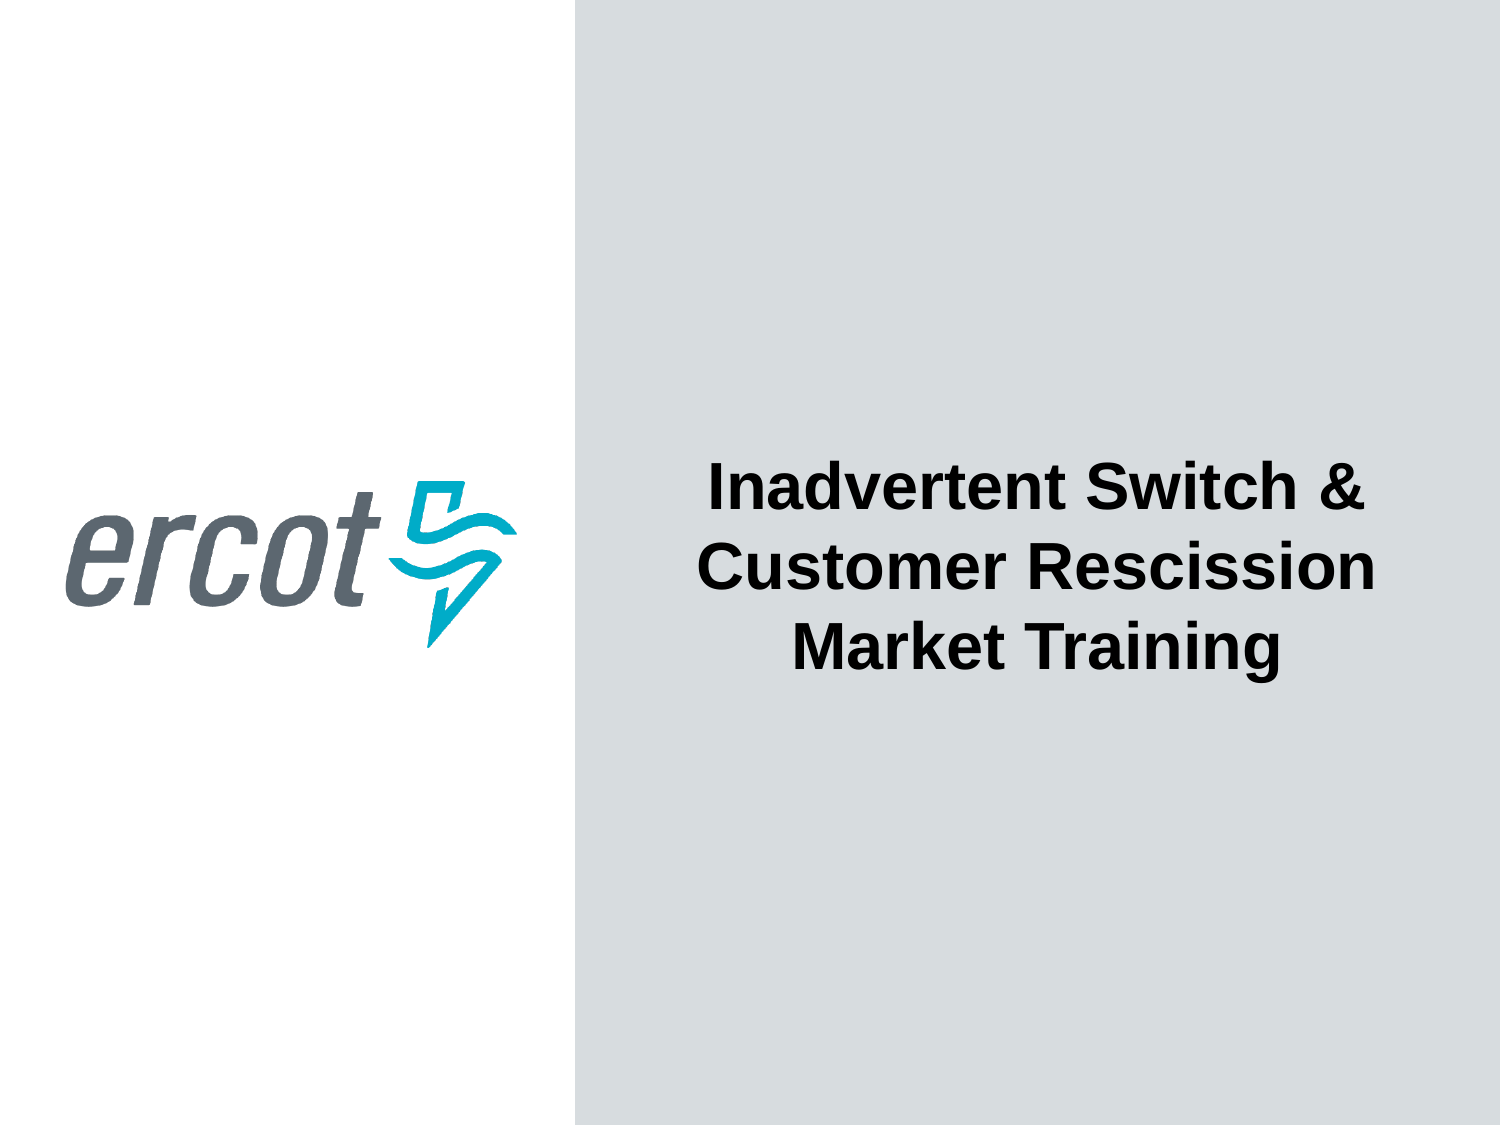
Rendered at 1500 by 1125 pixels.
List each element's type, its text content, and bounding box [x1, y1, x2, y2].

text_box Inadvertent Switch & Customer Rescission Market Training [624, 435, 1450, 690]
picture [56, 471, 525, 654]
